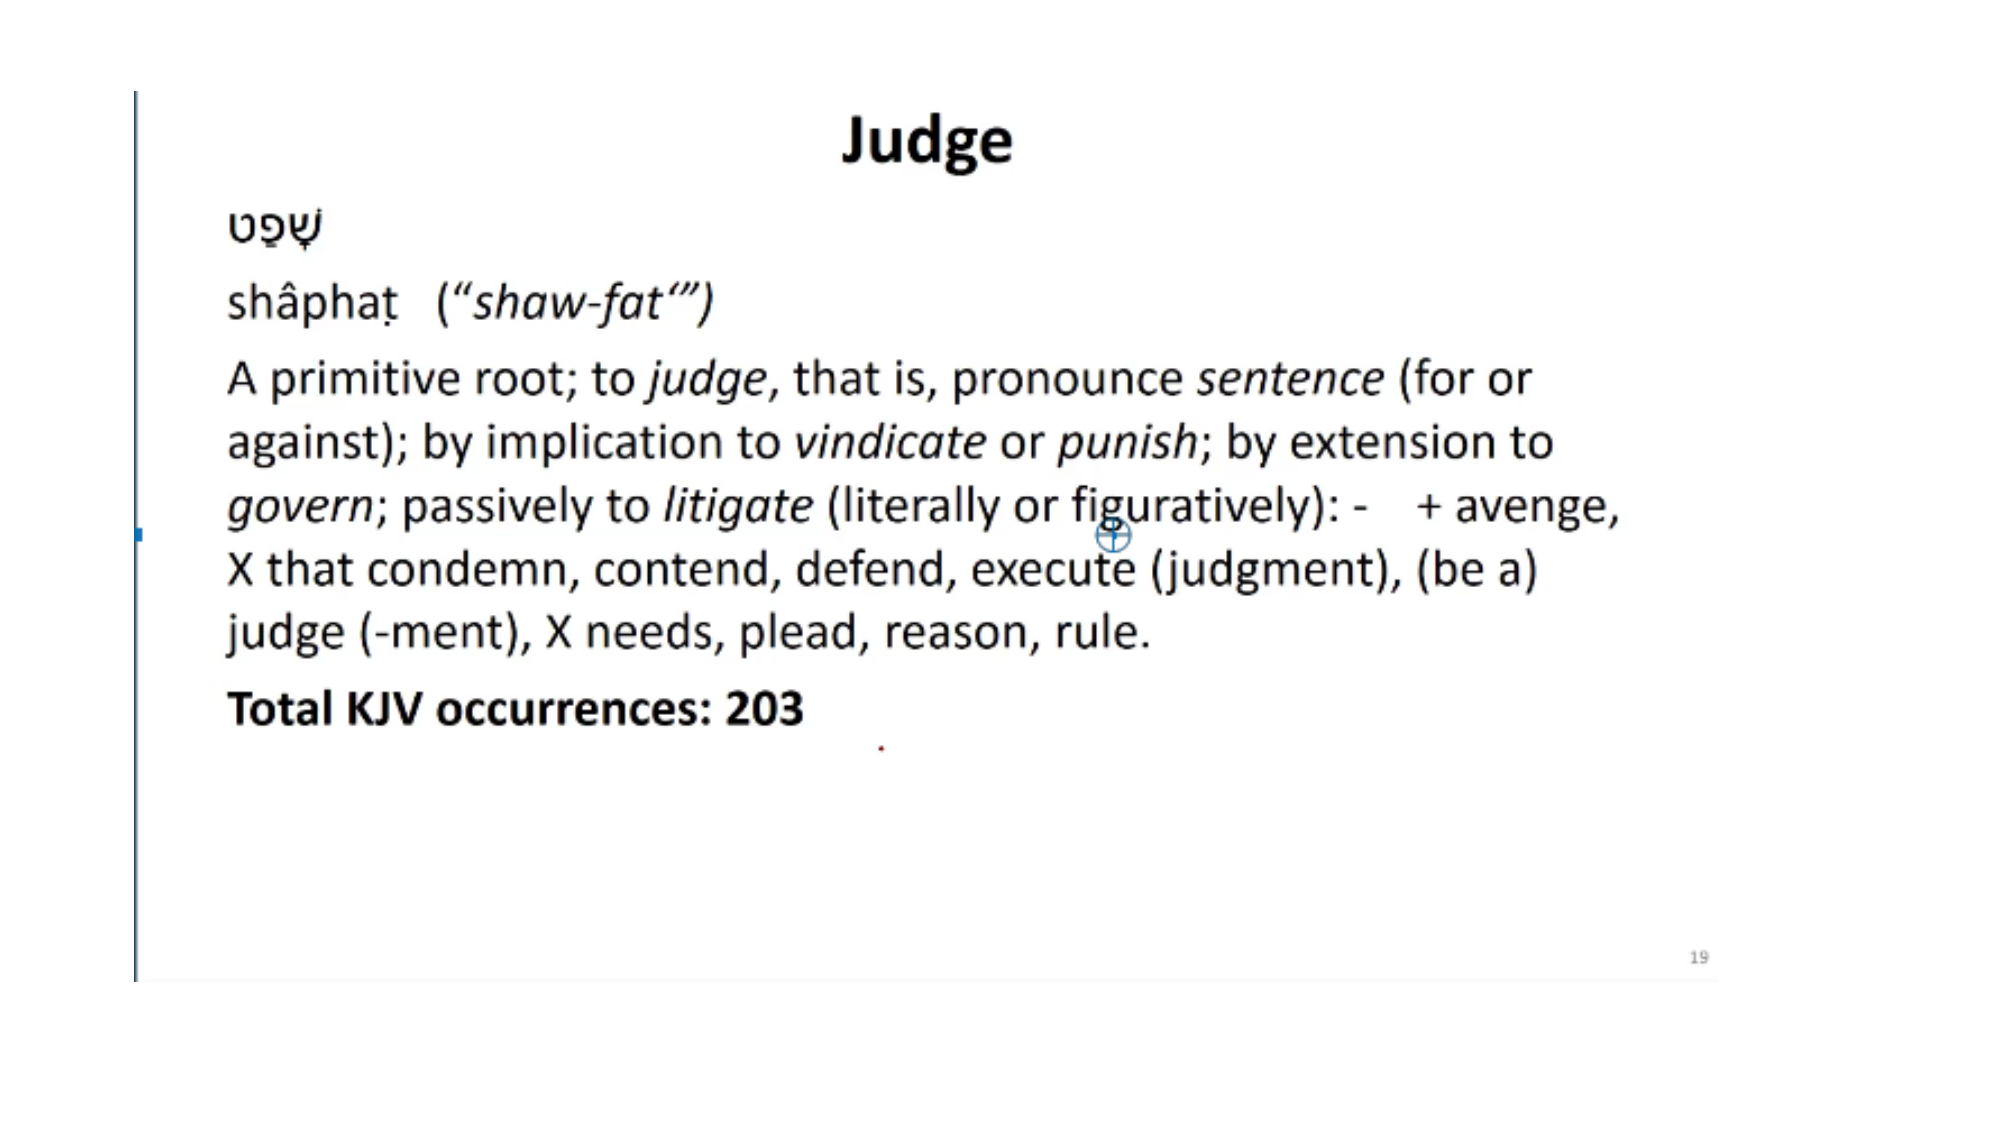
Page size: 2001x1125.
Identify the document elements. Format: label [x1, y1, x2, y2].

picture [134, 91, 1719, 982]
